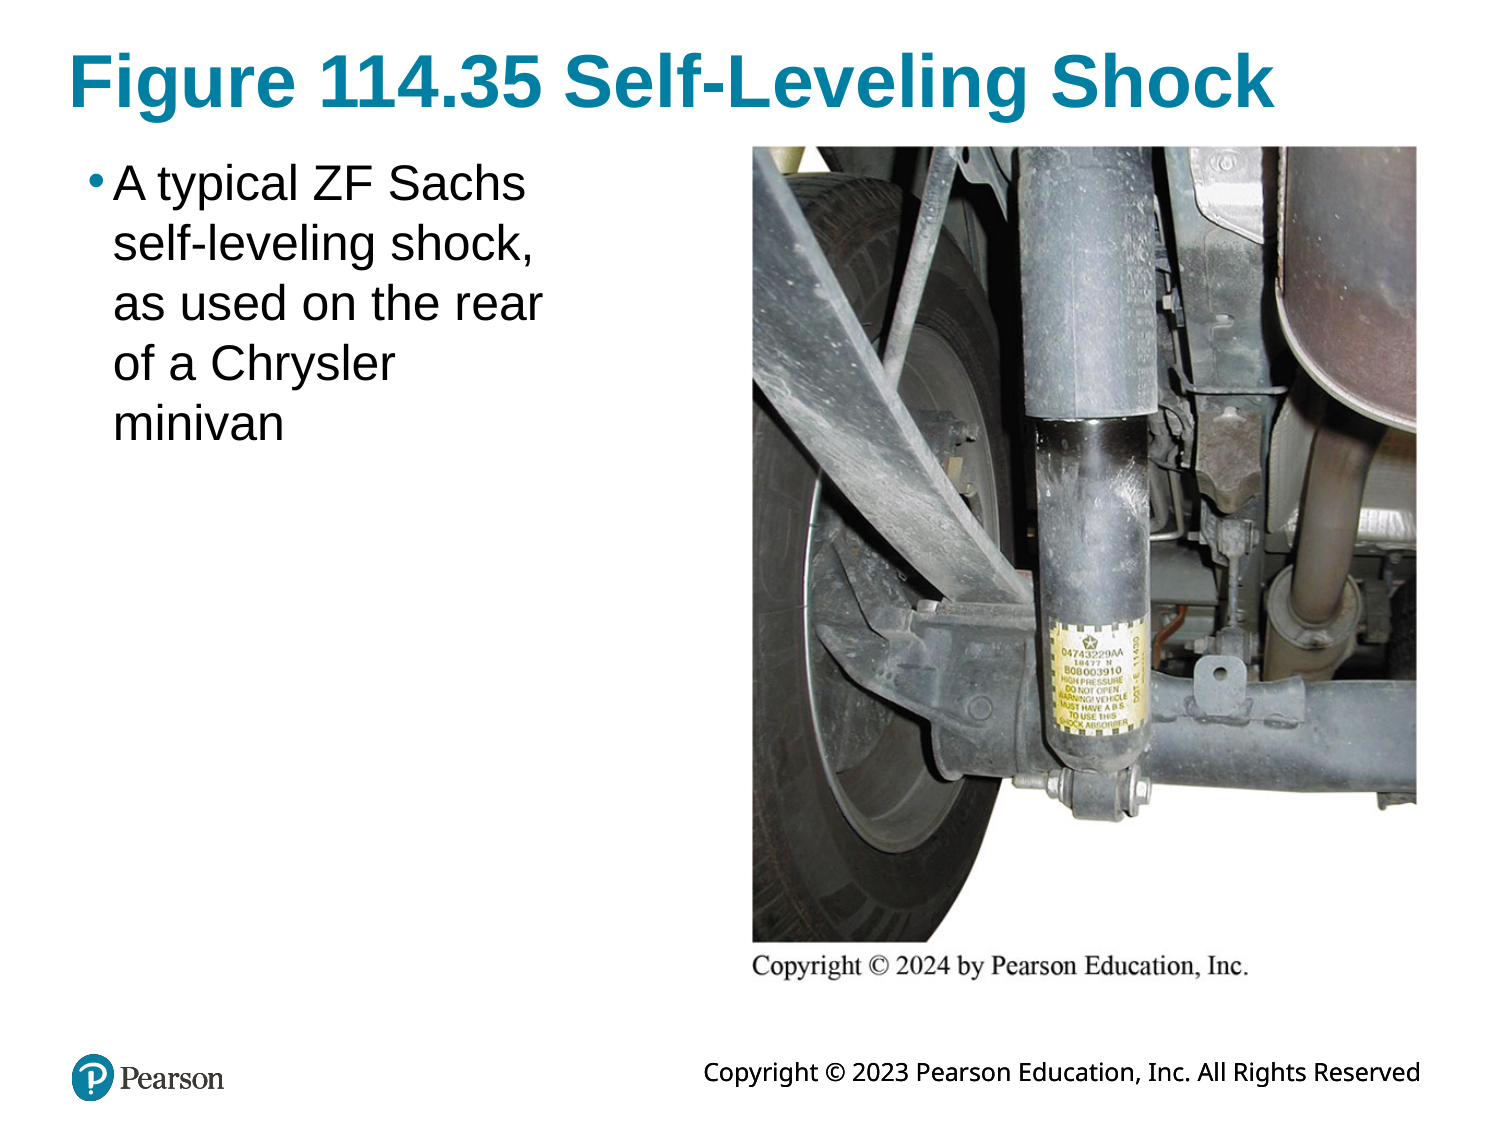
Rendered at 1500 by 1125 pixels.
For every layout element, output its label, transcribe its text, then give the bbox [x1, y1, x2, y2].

title Figure 114.35 Self-Leveling Shock [68, 24, 1418, 131]
list A typical ZF Sachs self-leveling shock, as used on the rear of a Chrysler minivan [70, 142, 565, 461]
picture [80, 1063, 106, 1088]
picture [98, 1054, 224, 1101]
picture [72, 1054, 87, 1070]
picture [72, 1088, 83, 1101]
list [751, 145, 1418, 983]
